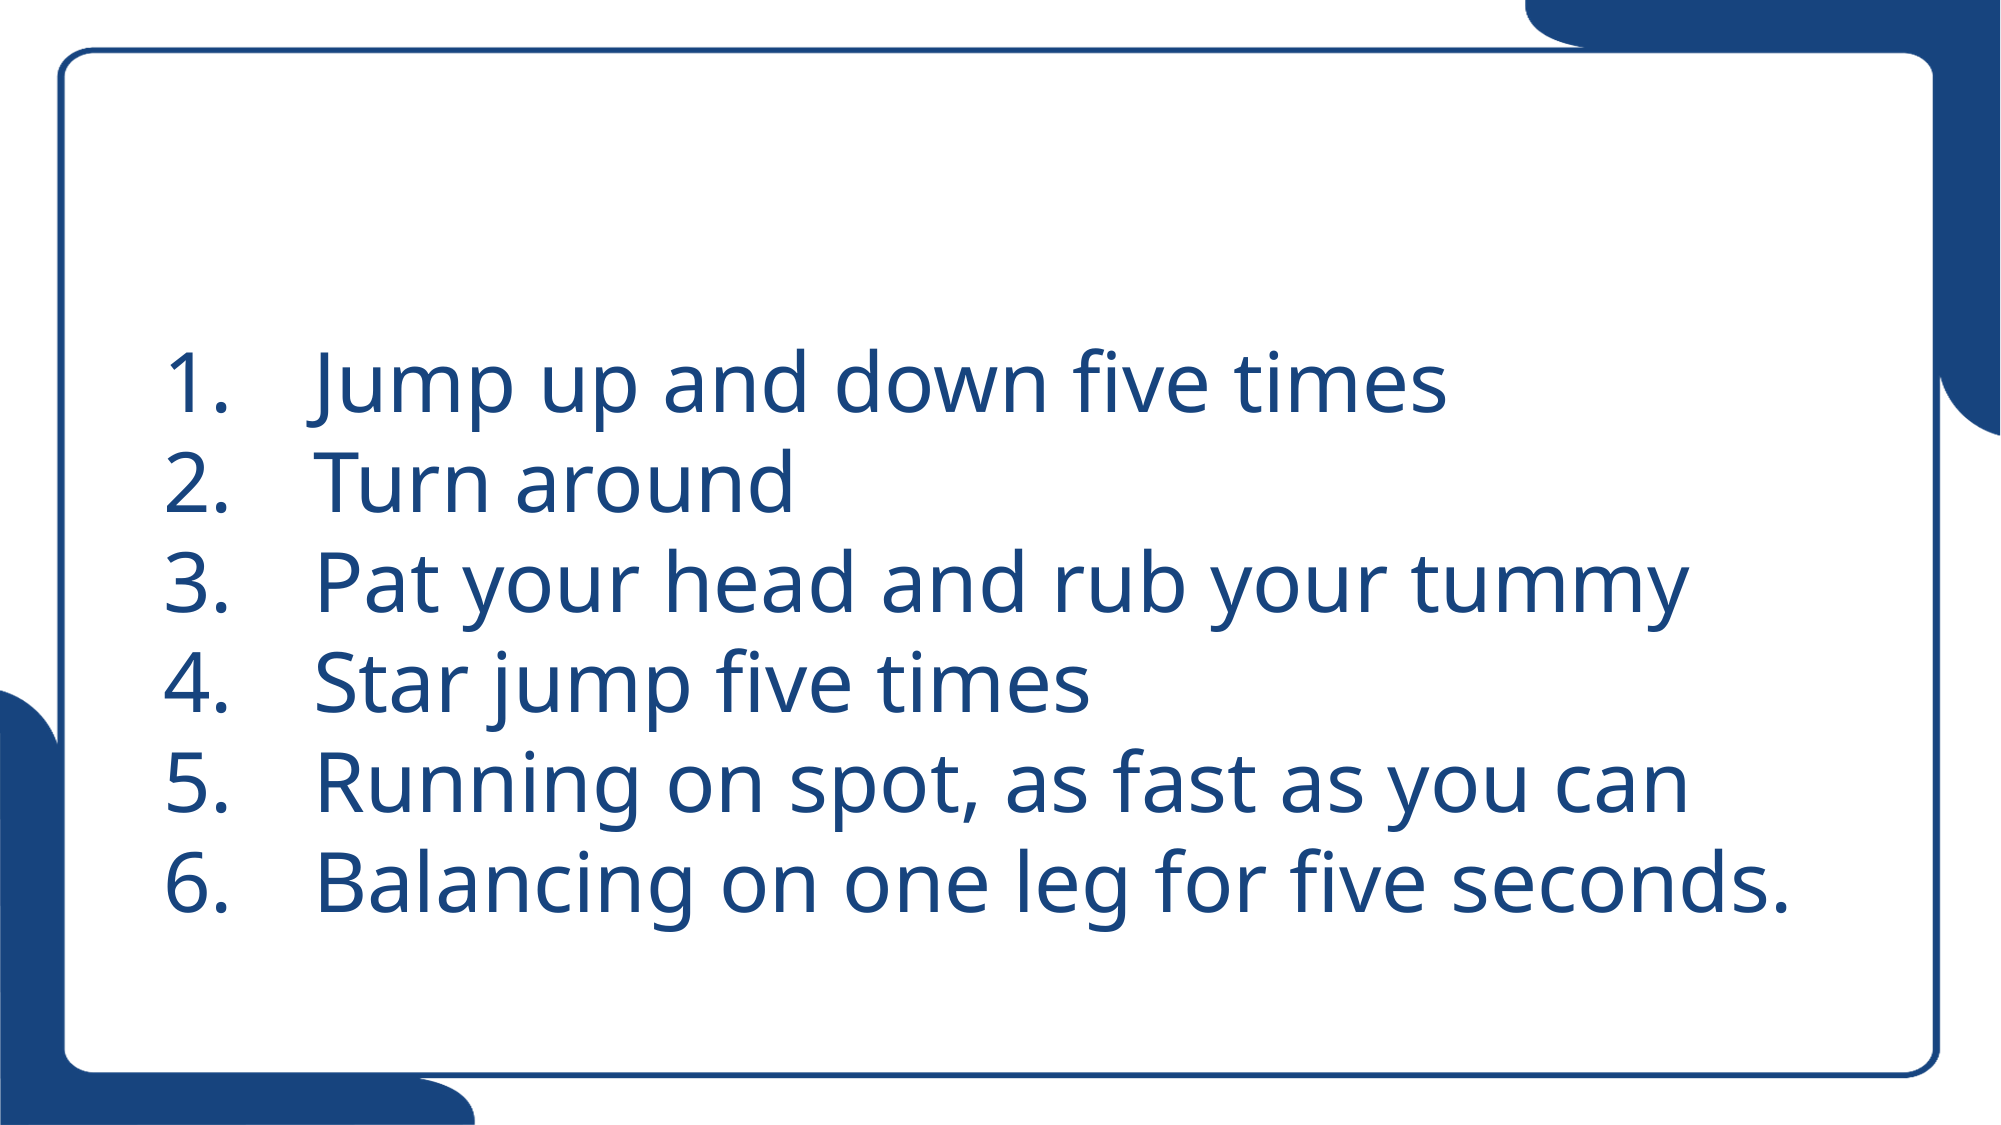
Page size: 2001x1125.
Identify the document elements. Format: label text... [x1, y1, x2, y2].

picture [0, 0, 2001, 1125]
title 1. Jump up and down five times 2. Turn around 3. Pat your head and rub your tummy 4. Star jump five times 5. Running on spot, as fast as you can 6. Balancing on one leg for five seconds. [148, 288, 1852, 937]
